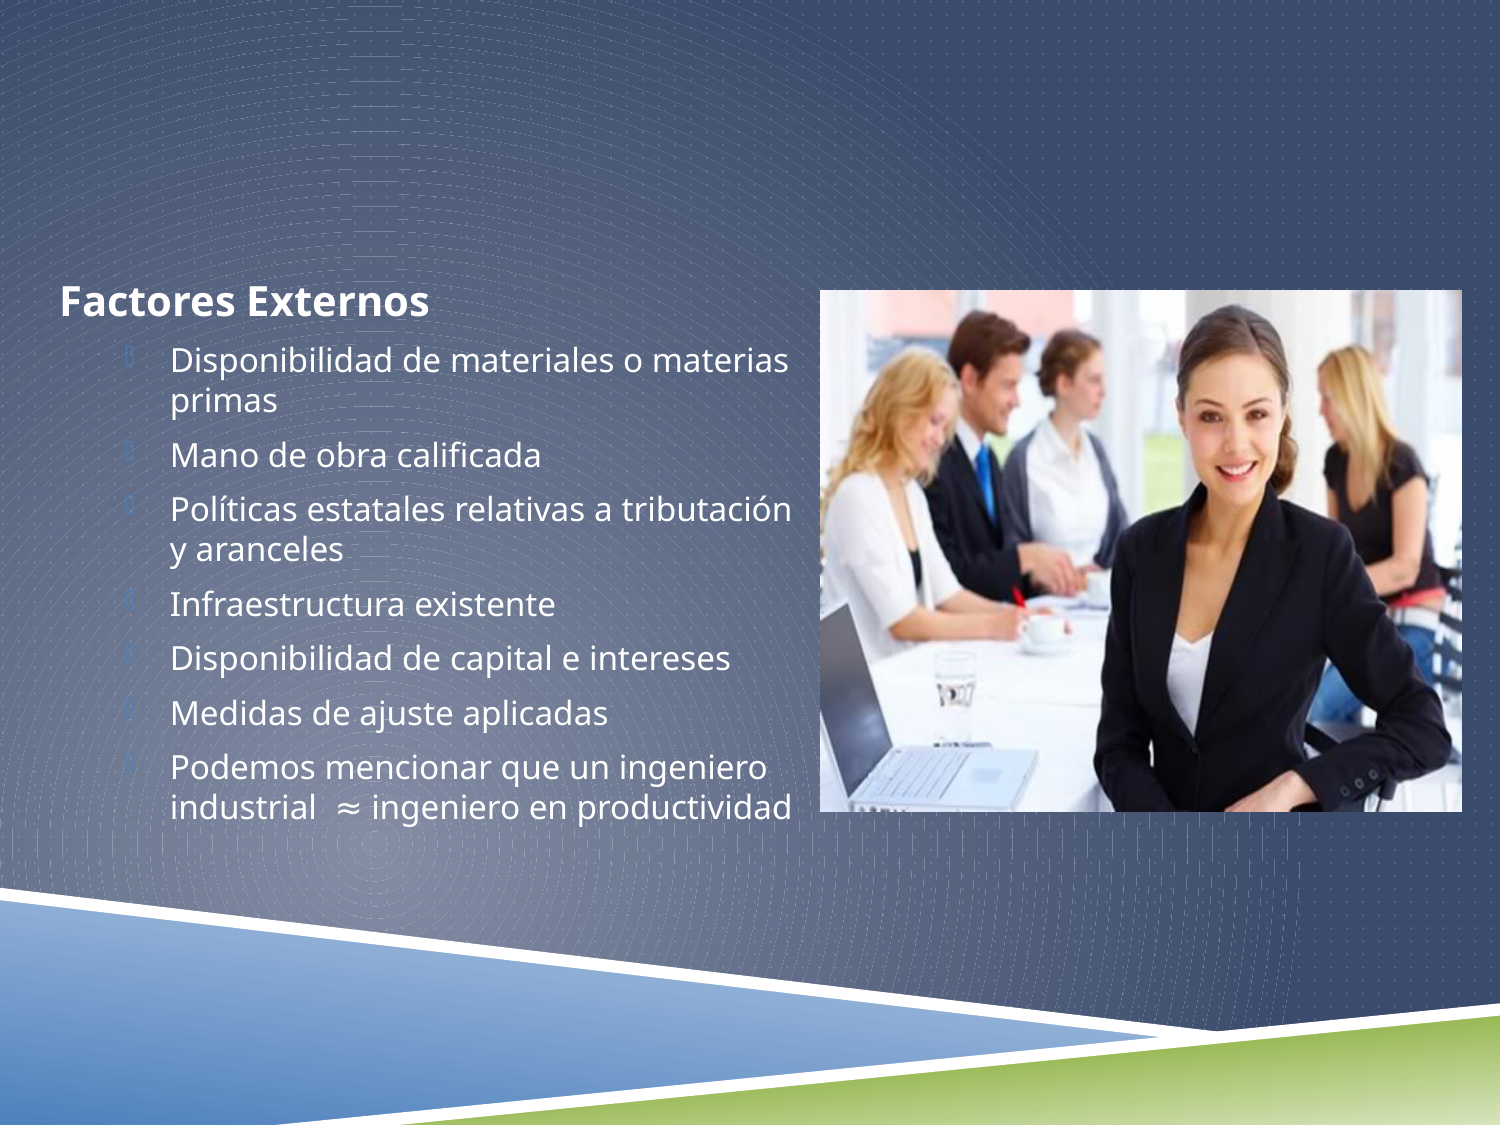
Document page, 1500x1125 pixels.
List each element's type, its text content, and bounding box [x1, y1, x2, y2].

picture [820, 290, 1462, 812]
list Factores Externos Disponibilidad de materiales o materias primas Mano de obra calificada Políticas estatales relativas a tributación y aranceles Infraestructura existente Disponibilidad de capital e intereses Medidas de ajuste aplicadas Podemos mencionar que un ingeniero industrial ≈ ingeniero en productividad [47, 267, 804, 1016]
